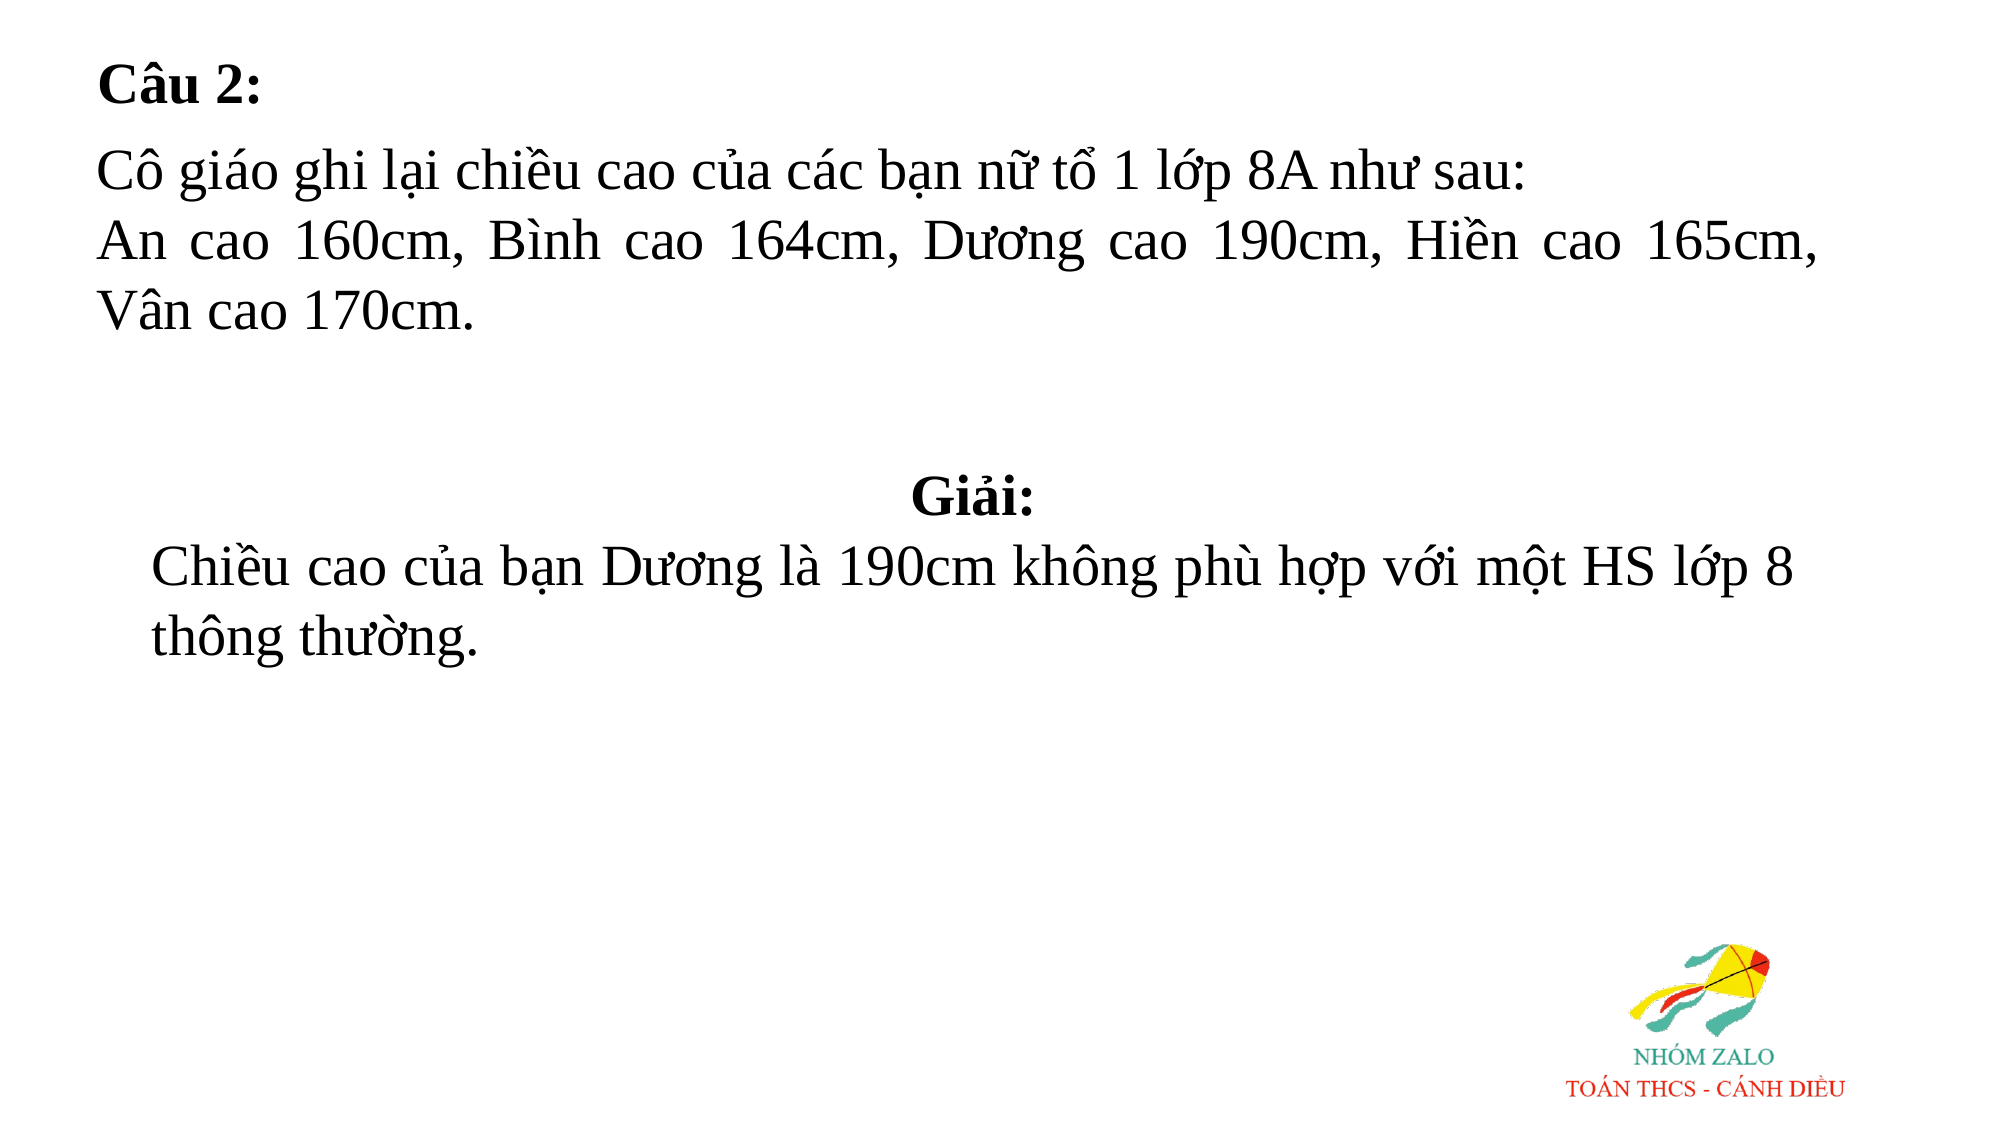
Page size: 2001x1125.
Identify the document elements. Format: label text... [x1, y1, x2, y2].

picture [1543, 892, 1887, 1125]
text_box Giải: Chiều cao của bạn Dương là 190cm không phù hợp với một HS lớp 8 thông thường. [136, 449, 1811, 675]
text_box Câu 2: [82, 38, 280, 123]
text_box Cô giáo ghi lại chiều cao của các bạn nữ tổ 1 lớp 8A như sau: An cao 160cm, Bình cao 164cm, Dương cao 190cm, Hiền cao 165cm, Vân cao 170cm. [81, 124, 1835, 349]
